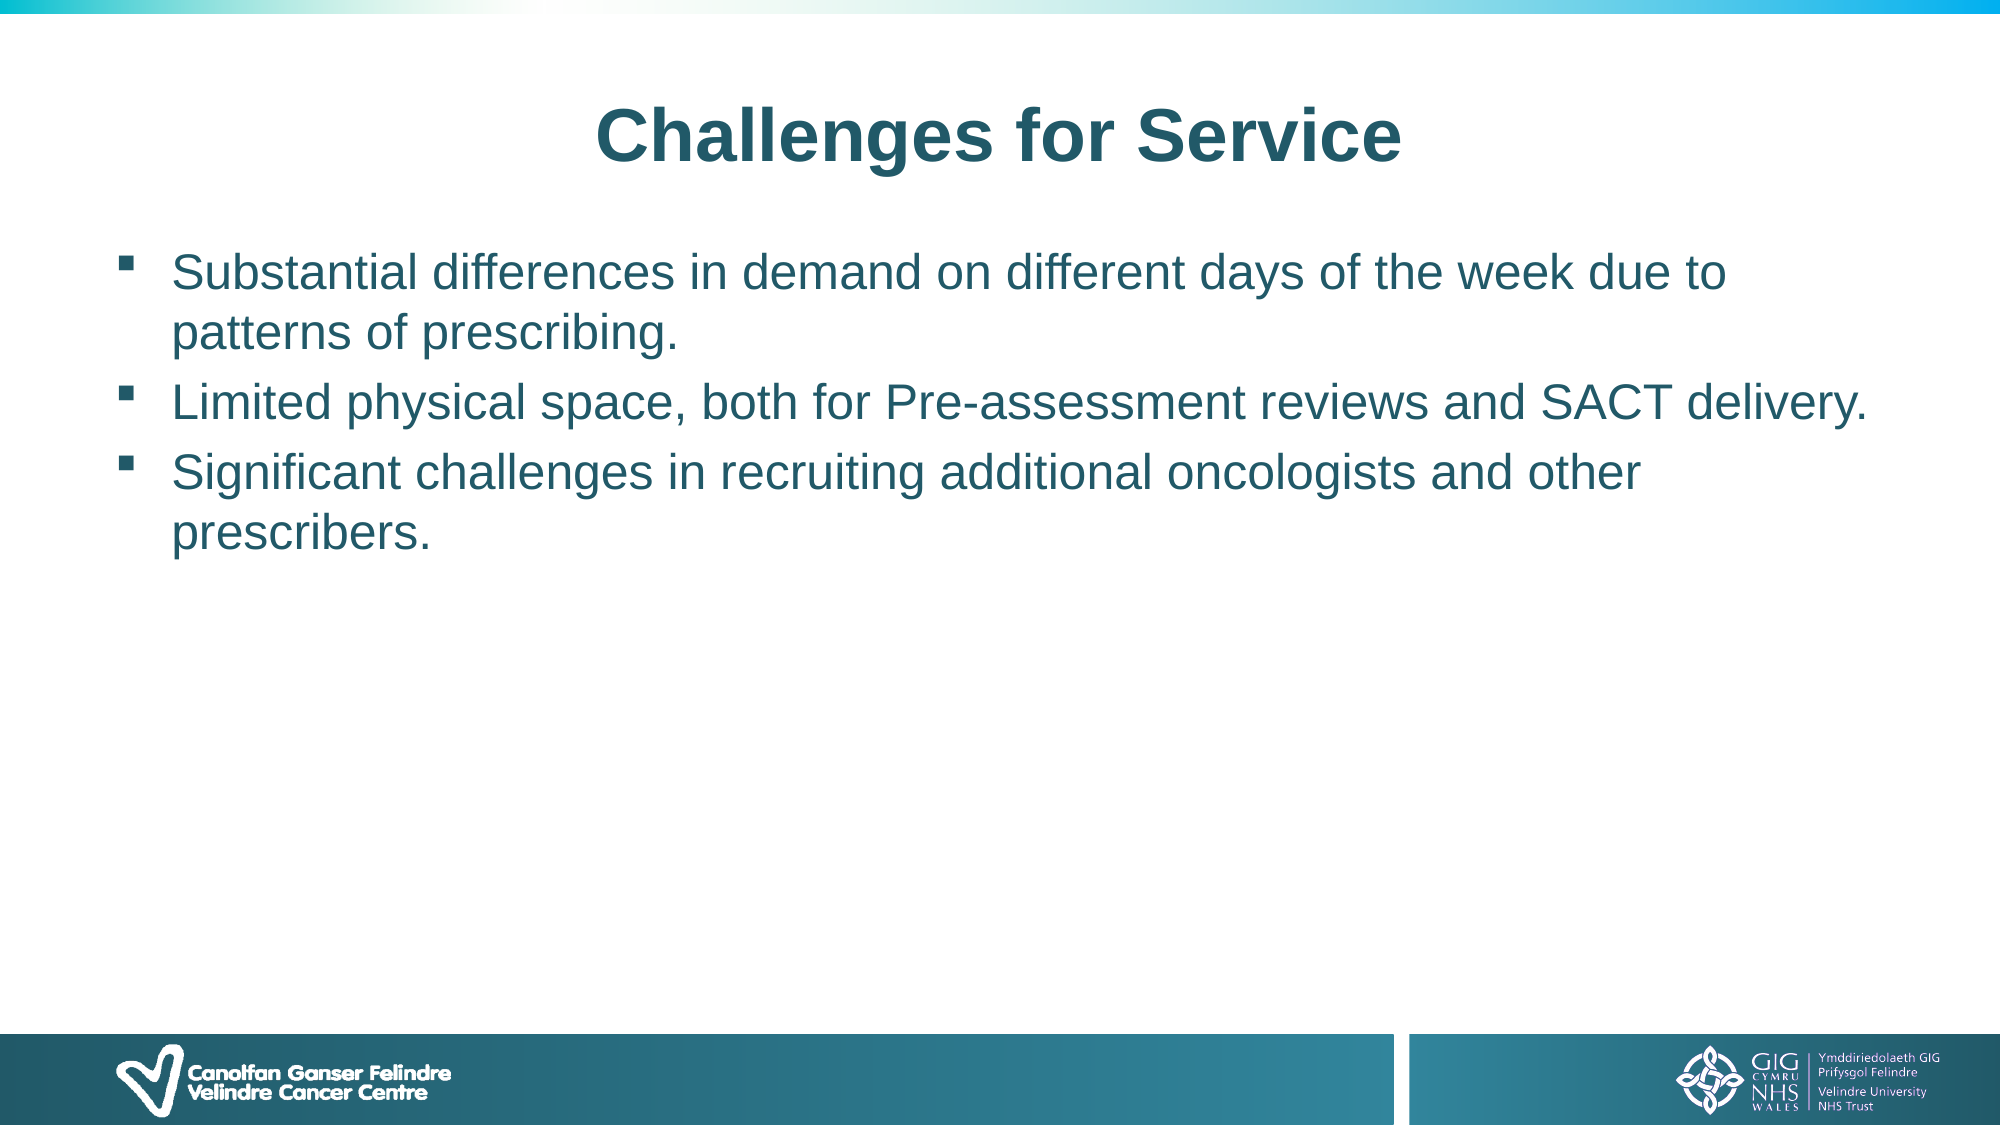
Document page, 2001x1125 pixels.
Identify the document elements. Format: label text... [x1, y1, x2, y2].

title Challenges for Service [99, 42, 1900, 220]
picture [1673, 1040, 1943, 1120]
picture [110, 1038, 457, 1123]
list Substantial differences in demand on different days of the week due to patterns of prescribing. Limited physical space, both for Pre-assessment reviews and SACT delivery. Significant challenges in recruiting additional oncologists and other prescribers. [99, 231, 1900, 980]
